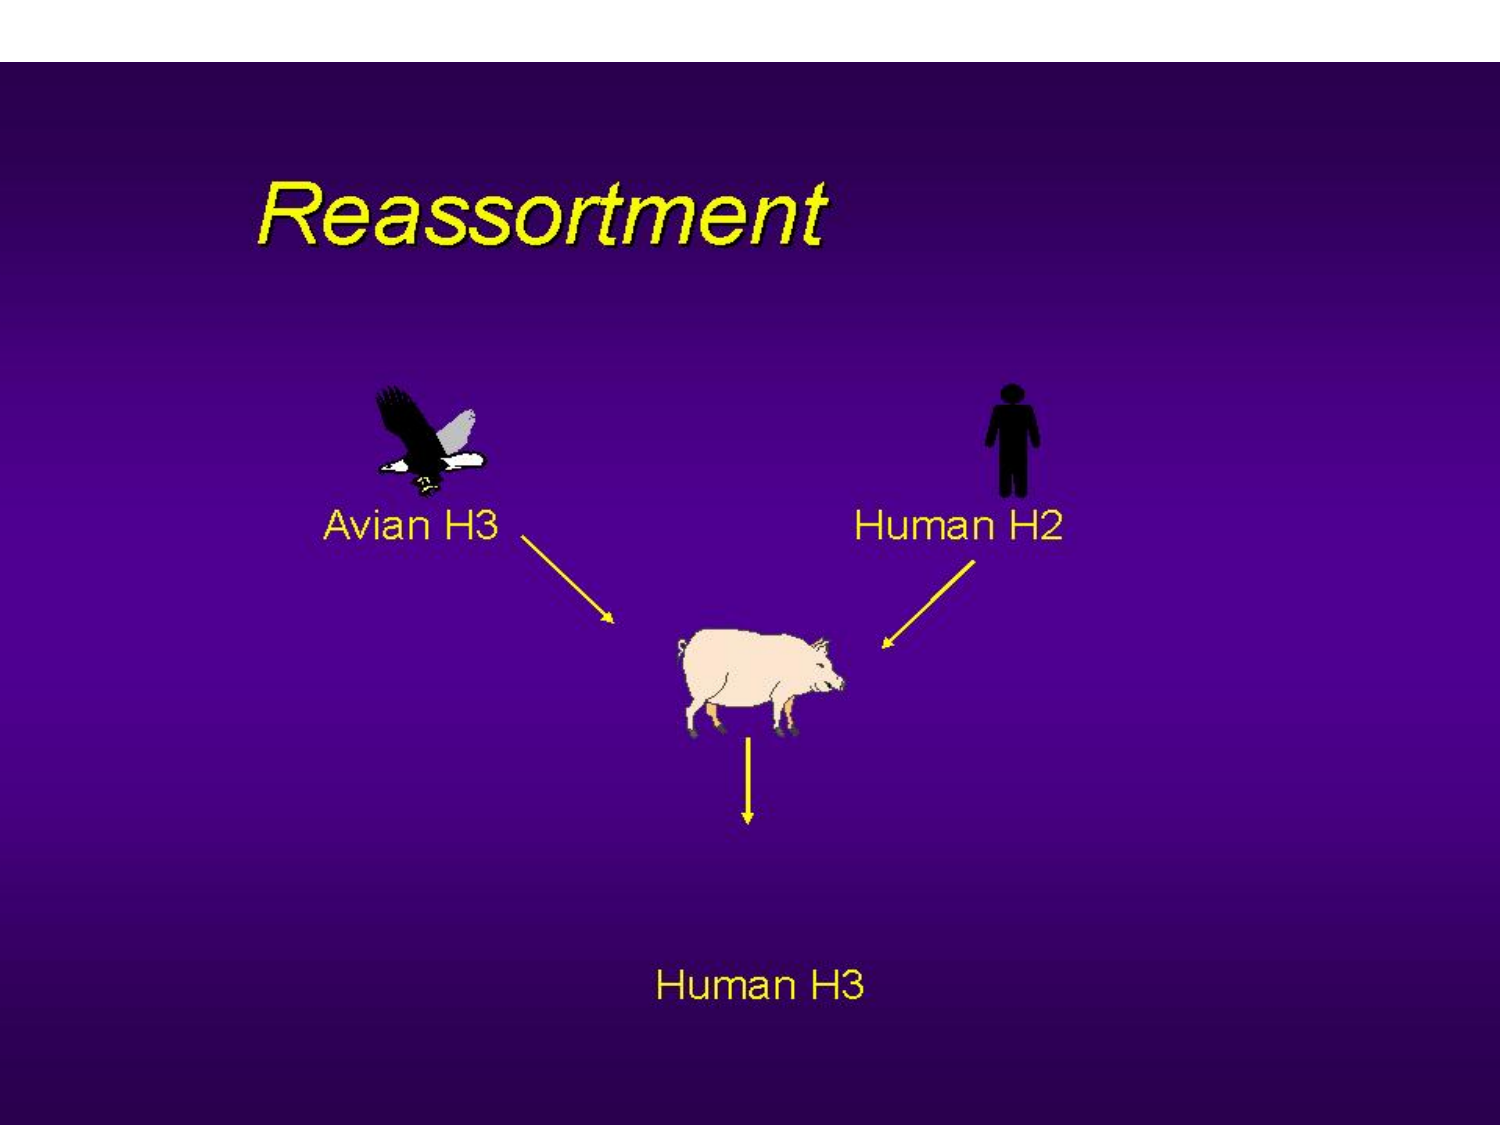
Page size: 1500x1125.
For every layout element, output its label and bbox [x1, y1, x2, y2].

list [0, 62, 1500, 1125]
